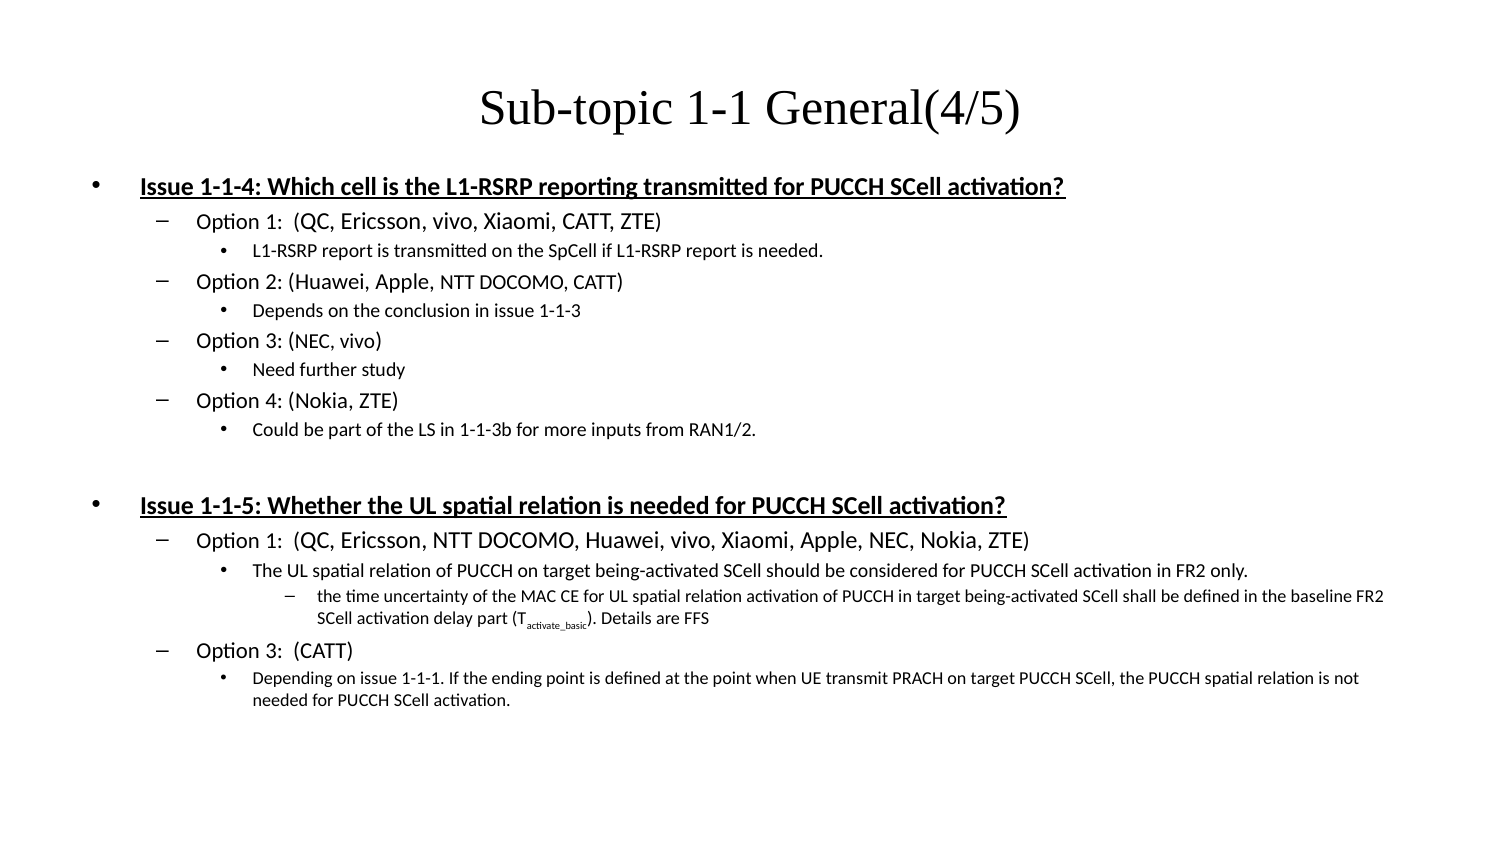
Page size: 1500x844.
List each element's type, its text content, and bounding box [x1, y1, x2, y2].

list Issue 1-1-4: Which cell is the L1-RSRP reporting transmitted for PUCCH SCell activation? Option 1: (QC, Ericsson, vivo, Xiaomi, CATT, ZTE) L1-RSRP report is transmitted on the SpCell if L1-RSRP report is needed. Option 2: (Huawei, Apple, NTT DOCOMO, CATT) Depends on the conclusion in issue 1-1-3 Option 3: (NEC, vivo) Need further study Option 4: (Nokia, ZTE) Could be part of the LS in 1-1-3b for more inputs from RAN1/2. Issue 1-1-5: Whether the UL spatial relation is needed for PUCCH SCell activation? Option 1: (QC, Ericsson, NTT DOCOMO, Huawei, vivo, Xiaomi, Apple, NEC, Nokia, ZTE) The UL spatial relation of PUCCH on target being-activated SCell should be considered for PUCCH SCell activation in FR2 only. the time uncertainty of the MAC CE for UL spatial relation activation of PUCCH in target being-activated SCell shall be defined in the baseline FR2 SCell activation delay part (Tactivate_basic). Details are FFS Option 3: (CATT) Depending on issue 1-1-1. If the ending point is defined at the point when UE transmit PRACH on target PUCCH SCell, the PUCCH spatial relation is not needed for PUCCH SCell activation. [76, 161, 1427, 719]
title Sub-topic 1-1 General(4/5) [75, 33, 1425, 175]
